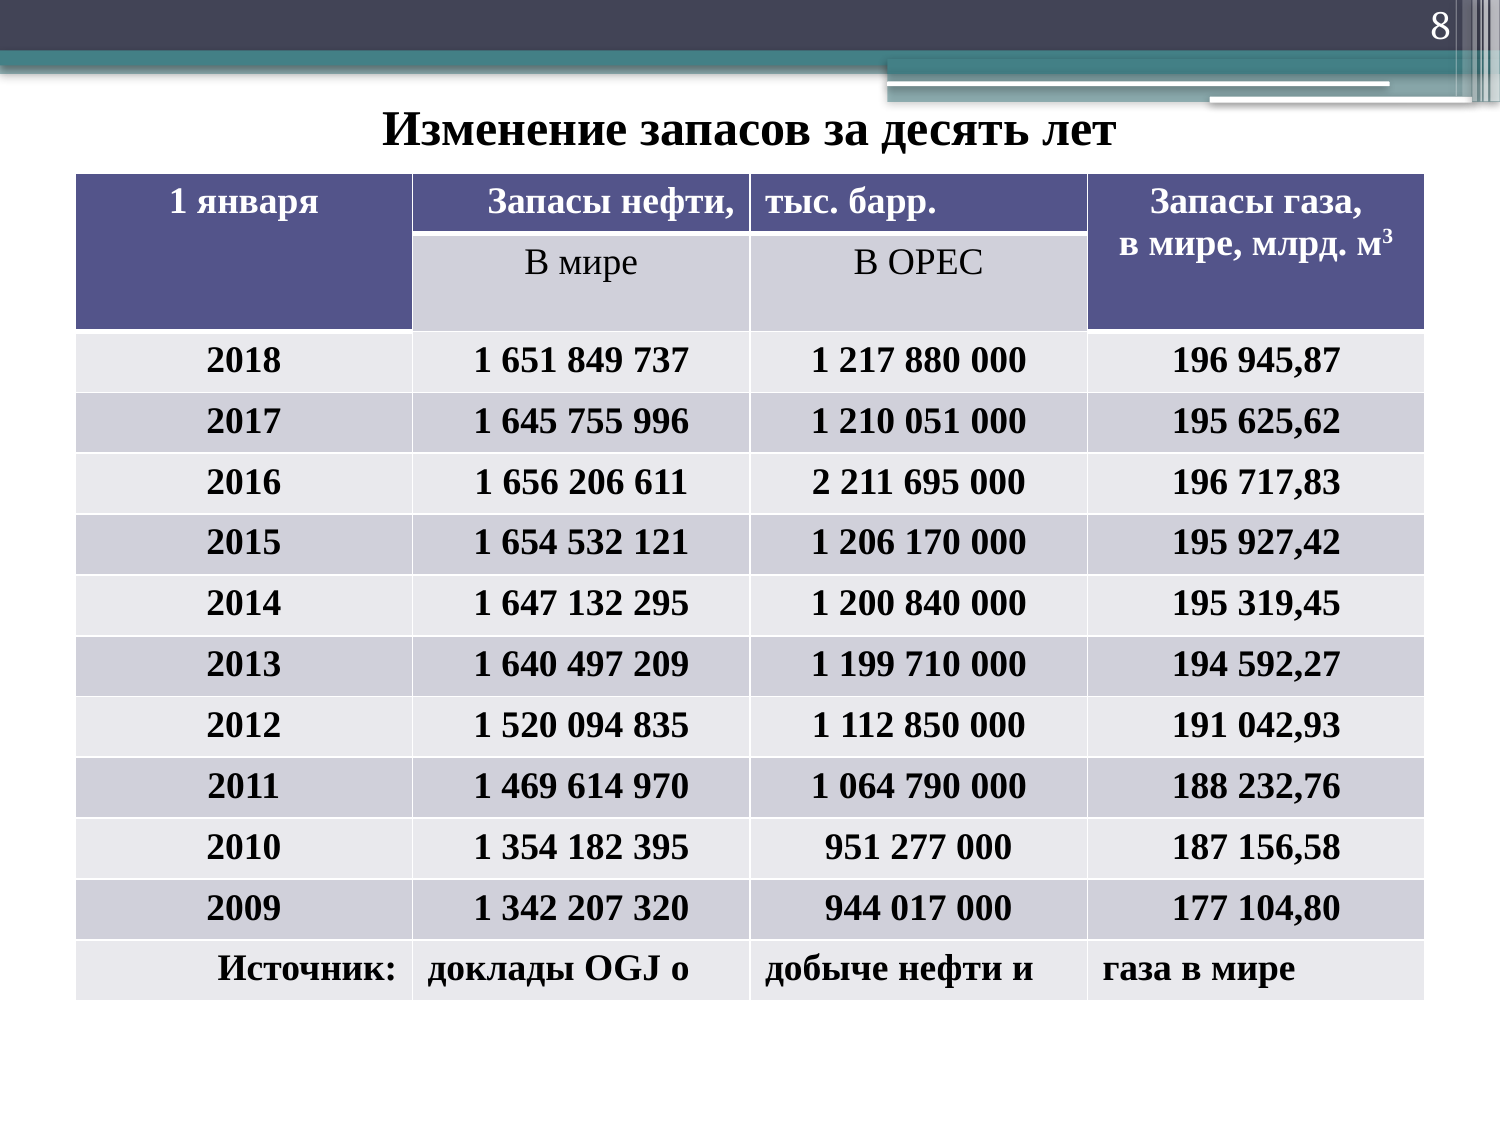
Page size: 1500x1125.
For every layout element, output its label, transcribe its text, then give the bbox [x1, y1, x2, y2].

table_header Запасы нефти, [413, 174, 749, 231]
table_cell добыче нефти и [751, 941, 1087, 1000]
table_cell 2012 [76, 697, 412, 756]
table_cell 2011 [76, 758, 412, 817]
table_cell В мире [413, 236, 749, 331]
table_cell 195 319,45 [1088, 576, 1424, 635]
table_cell 1 217 880 000 [751, 332, 1087, 392]
table_cell 2009 [76, 880, 412, 939]
table_cell 1 342 207 320 [413, 880, 749, 939]
table_cell 944 017 000 [751, 880, 1087, 939]
table_cell 1 112 850 000 [751, 697, 1087, 756]
slide_number 8 [1340, 0, 1466, 61]
title Изменение запасов за десять лет [74, 77, 1426, 172]
table_cell 177 104,80 [1088, 880, 1424, 939]
table_cell 2 211 695 000 [751, 454, 1087, 513]
table_cell доклады OGJ о [413, 941, 749, 1000]
table_cell 1 200 840 000 [751, 576, 1087, 635]
table_cell 1 210 051 000 [751, 393, 1087, 452]
table_cell 2013 [76, 637, 412, 696]
table_cell газа в мире [1088, 941, 1424, 1000]
table_cell В ОРЕС [751, 236, 1087, 331]
table_cell 1 651 849 737 [413, 332, 749, 392]
table_cell 195 625,62 [1088, 393, 1424, 452]
table_cell 1 645 755 996 [413, 393, 749, 452]
table_cell 1 206 170 000 [751, 515, 1087, 574]
table_cell 1 064 790 000 [751, 758, 1087, 817]
table_cell 196 945,87 [1088, 334, 1424, 392]
table_cell 1 354 182 395 [413, 819, 749, 878]
table_header 1 января [76, 174, 412, 329]
table_header тыс. барр. [751, 174, 1087, 231]
table_cell 2014 [76, 576, 412, 635]
table_header Запасы газа, в мире, млрд. м3 [1088, 174, 1424, 329]
table_cell 1 654 532 121 [413, 515, 749, 574]
table_cell 951 277 000 [751, 819, 1087, 878]
table_cell 196 717,83 [1088, 454, 1424, 513]
table_cell 1 656 206 611 [413, 454, 749, 513]
table_cell 1 199 710 000 [751, 637, 1087, 696]
table_cell 187 156,58 [1088, 819, 1424, 878]
table_cell 2016 [76, 454, 412, 513]
table_cell Источник: [76, 941, 412, 1000]
table_cell 1 647 132 295 [413, 576, 749, 635]
table_cell 2018 [76, 334, 412, 392]
table_cell 2010 [76, 819, 412, 878]
table_cell 188 232,76 [1088, 758, 1424, 817]
table_cell 1 640 497 209 [413, 637, 749, 696]
table_cell 1 469 614 970 [413, 758, 749, 817]
table_cell 1 520 094 835 [413, 697, 749, 756]
table_cell 2015 [76, 515, 412, 574]
table_cell 2017 [76, 393, 412, 452]
table_cell 194 592,27 [1088, 637, 1424, 696]
table_cell 191 042,93 [1088, 697, 1424, 756]
table_cell 195 927,42 [1088, 515, 1424, 574]
